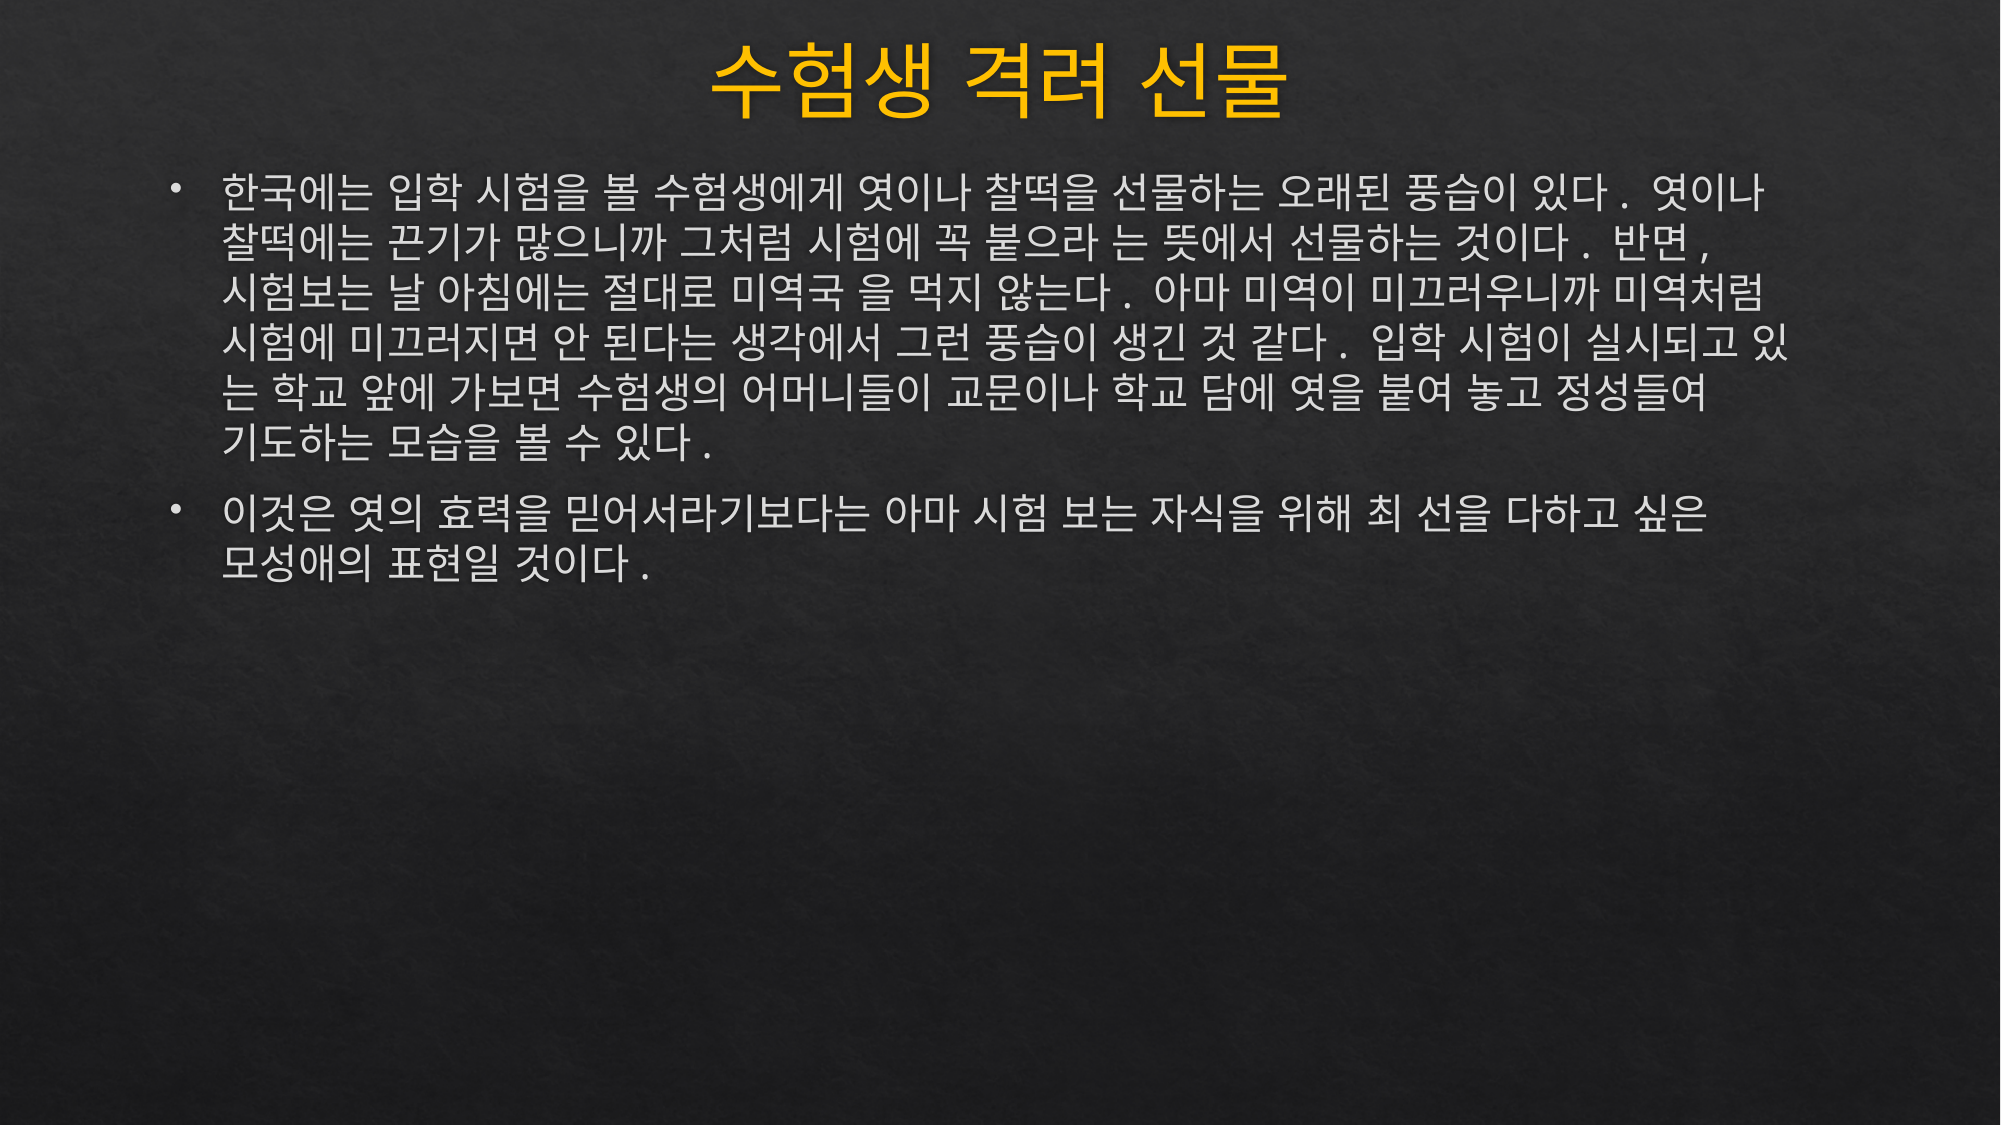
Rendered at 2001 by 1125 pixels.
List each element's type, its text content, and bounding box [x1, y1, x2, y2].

list 한국에는 입학 시험을 볼 수험생에게 엿이나 찰떡을 선물하는 오래된 풍습이 있다. 엿이나 찰떡에는 끈기가 많으니까 그처럼 시험에 꼭 붙으라 는 뜻에서 선물하는 것이다. 반면, 시험보는 날 아침에는 절대로 미역국 을 먹지 않는다. 아마 미역이 미끄러우니까 미역처럼 시험에 미끄러지면 안 된다는 생각에서 그런 풍습이 생긴 것 같다. 입학 시험이 실시되고 있 는 학교 앞에 가보면 수험생의 어머니들이 교문이나 학교 담에 엿을 붙여 놓고 정성들여 기도하는 모습을 볼 수 있다. 이것은 엿의 효력을 믿어서라기보다는 아마 시험 보는 자식을 위해 최 선을 다하고 싶은 모성애의 표현일 것이다. [149, 159, 1849, 1125]
title 수험생 격려 선물 [150, 0, 1850, 158]
